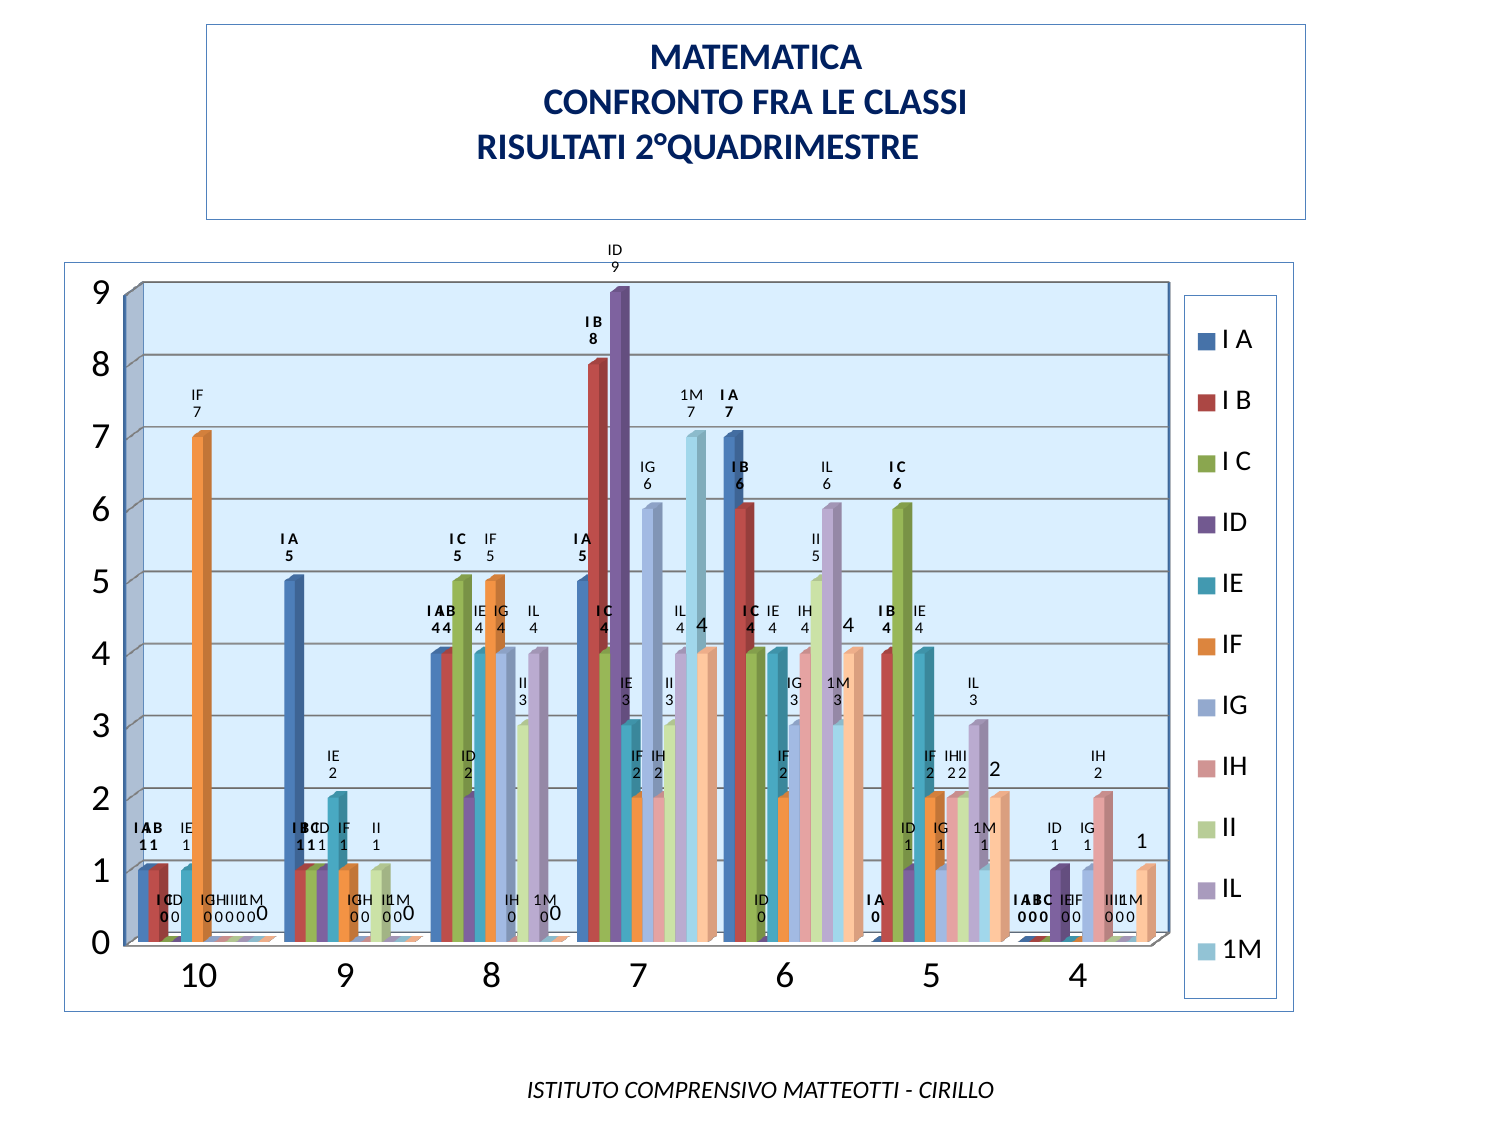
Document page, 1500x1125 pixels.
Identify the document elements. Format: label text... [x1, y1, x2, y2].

text_box ISTITUTO COMPRENSIVO MATTEOTTI - CIRILLO [506, 1066, 1016, 1112]
text_box MATEMATICA Confronto fra le classi Risultati 2°quadrimestre [206, 24, 1306, 220]
chart [64, 243, 1294, 1012]
